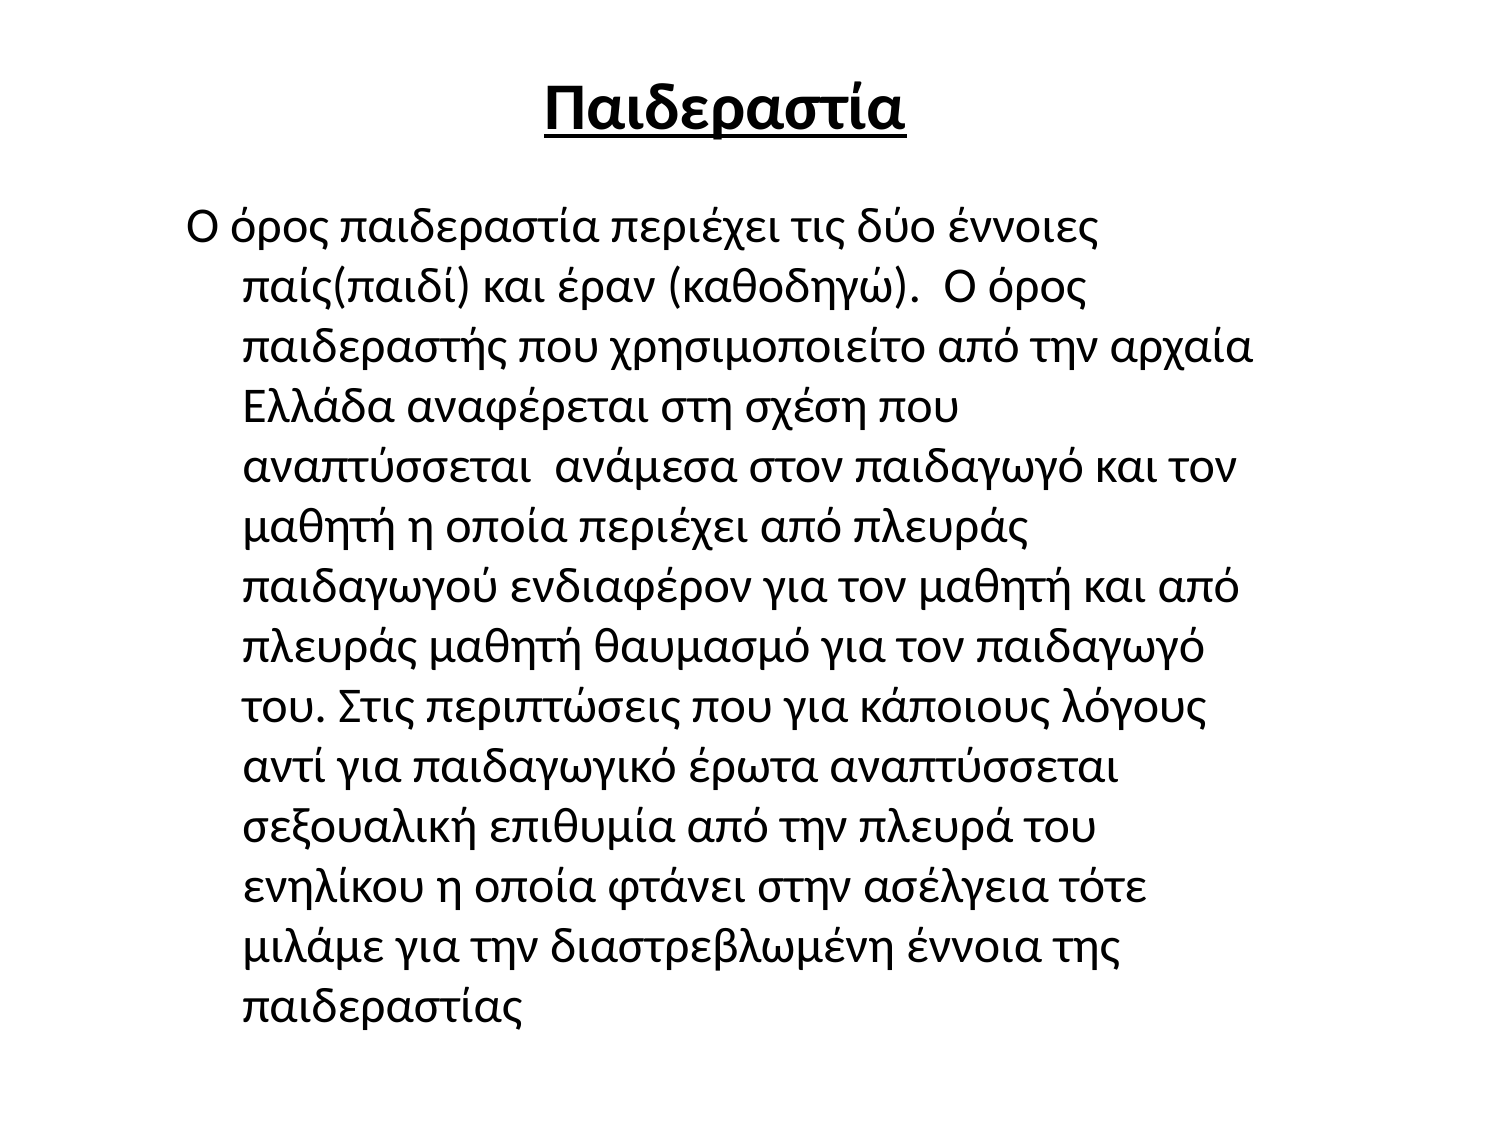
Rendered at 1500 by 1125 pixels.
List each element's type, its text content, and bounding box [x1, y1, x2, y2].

title Παιδεραστία [75, 45, 1376, 161]
list Ο όρος παιδεραστία περιέχει τις δύο έννοιες παίς(παιδί) και έραν (καθοδηγώ). Ο όρος παιδεραστής που χρησιμοποιείτο από την αρχαία Ελλάδα αναφέρεται στη σχέση που αναπτύσσεται ανάμεσα στον παιδαγωγό και τον μαθητή η οποία περιέχει από πλευράς παιδαγωγού ενδιαφέρον για τον μαθητή και από πλευράς μαθητή θαυμασμό για τον παιδαγωγό του. Στις περιπτώσεις που για κάποιους λόγους αντί για παιδαγωγικό έρωτα αναπτύσσεται σεξουαλική επιθυμία από την πλευρά του ενηλίκου η οποία φτάνει στην ασέλγεια τότε μιλάμε για την διαστρεβλωμένη έννοια της παιδεραστίας [171, 184, 1270, 1083]
